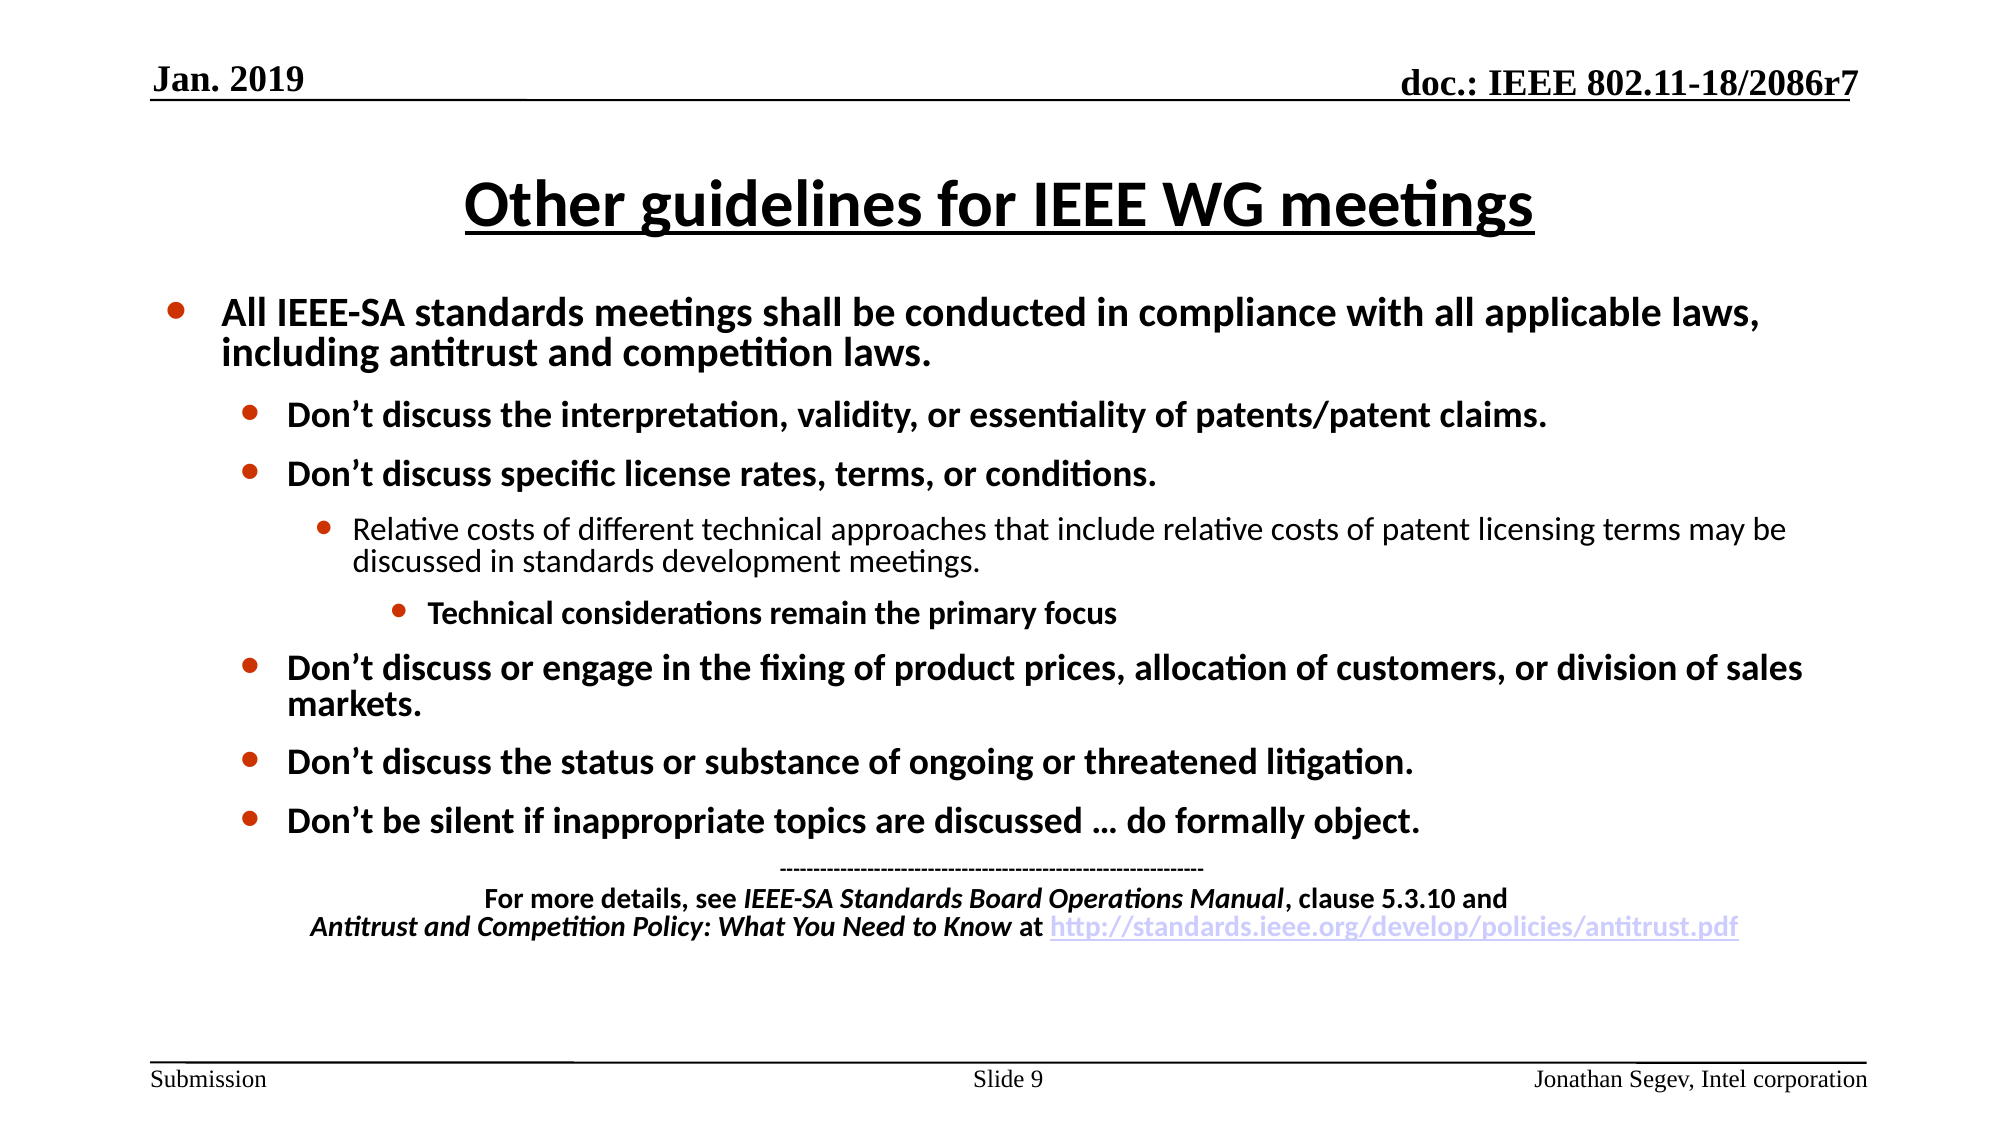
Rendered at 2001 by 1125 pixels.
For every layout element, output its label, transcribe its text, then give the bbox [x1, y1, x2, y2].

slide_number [152, 54, 563, 100]
list All IEEE-SA standards meetings shall be conducted in compliance with all applicable laws, including antitrust and competition laws. Don’t discuss the interpretation, validity, or essentiality of patents/patent claims. Don’t discuss specific license rates, terms, or conditions. Relative costs of different technical approaches that include relative costs of patent licensing terms may be discussed in standards development meetings. Technical considerations remain the primary focus Don’t discuss or engage in the fixing of product prices, allocation of customers, or division of sales markets. Don’t discuss the status or substance of ongoing or threatened litigation. Don’t be silent if inappropriate topics are discussed … do formally object. --------------------------------------------------------------- For more details, see IEEE-SA Standards Board Operations Manual, clause 5.3.10 and Antitrust and Competition Policy: What You Need to Know at http://standards.ieee.org/develop/policies/antitrust.pdf [149, 286, 1850, 1000]
title Other guidelines for IEEE WG meetings [149, 112, 1850, 286]
slide_number Slide 9 [950, 1061, 1067, 1123]
footer Jonathan Segev, Intel corporation [1171, 1061, 1869, 1093]
